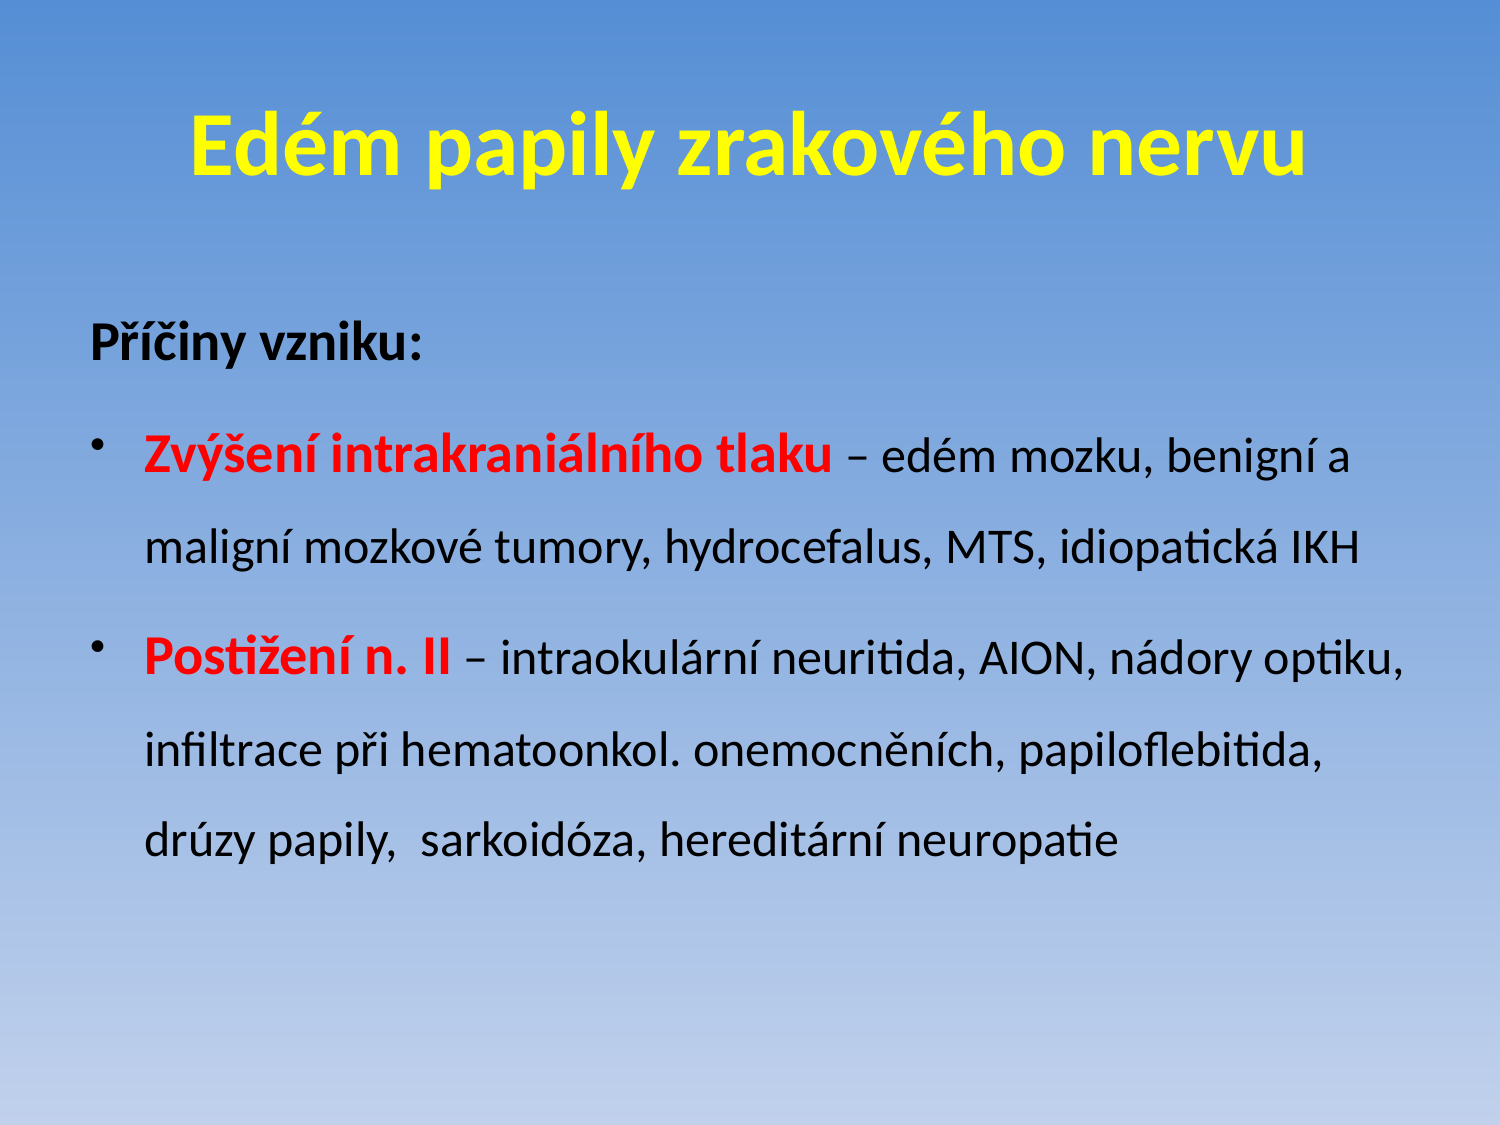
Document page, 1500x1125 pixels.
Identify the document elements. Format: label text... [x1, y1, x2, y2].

title Edém papily zrakového nervu [75, 45, 1425, 233]
list Příčiny vzniku: Zvýšení intrakraniálního tlaku – edém mozku, benigní a maligní mozkové tumory, hydrocefalus, MTS, idiopatická IKH Postižení n. II – intraokulární neuritida, AION, nádory optiku, infiltrace při hematoonkol. onemocněních, papiloflebitida, drúzy papily, sarkoidóza, hereditární neuropatie [75, 262, 1425, 1005]
